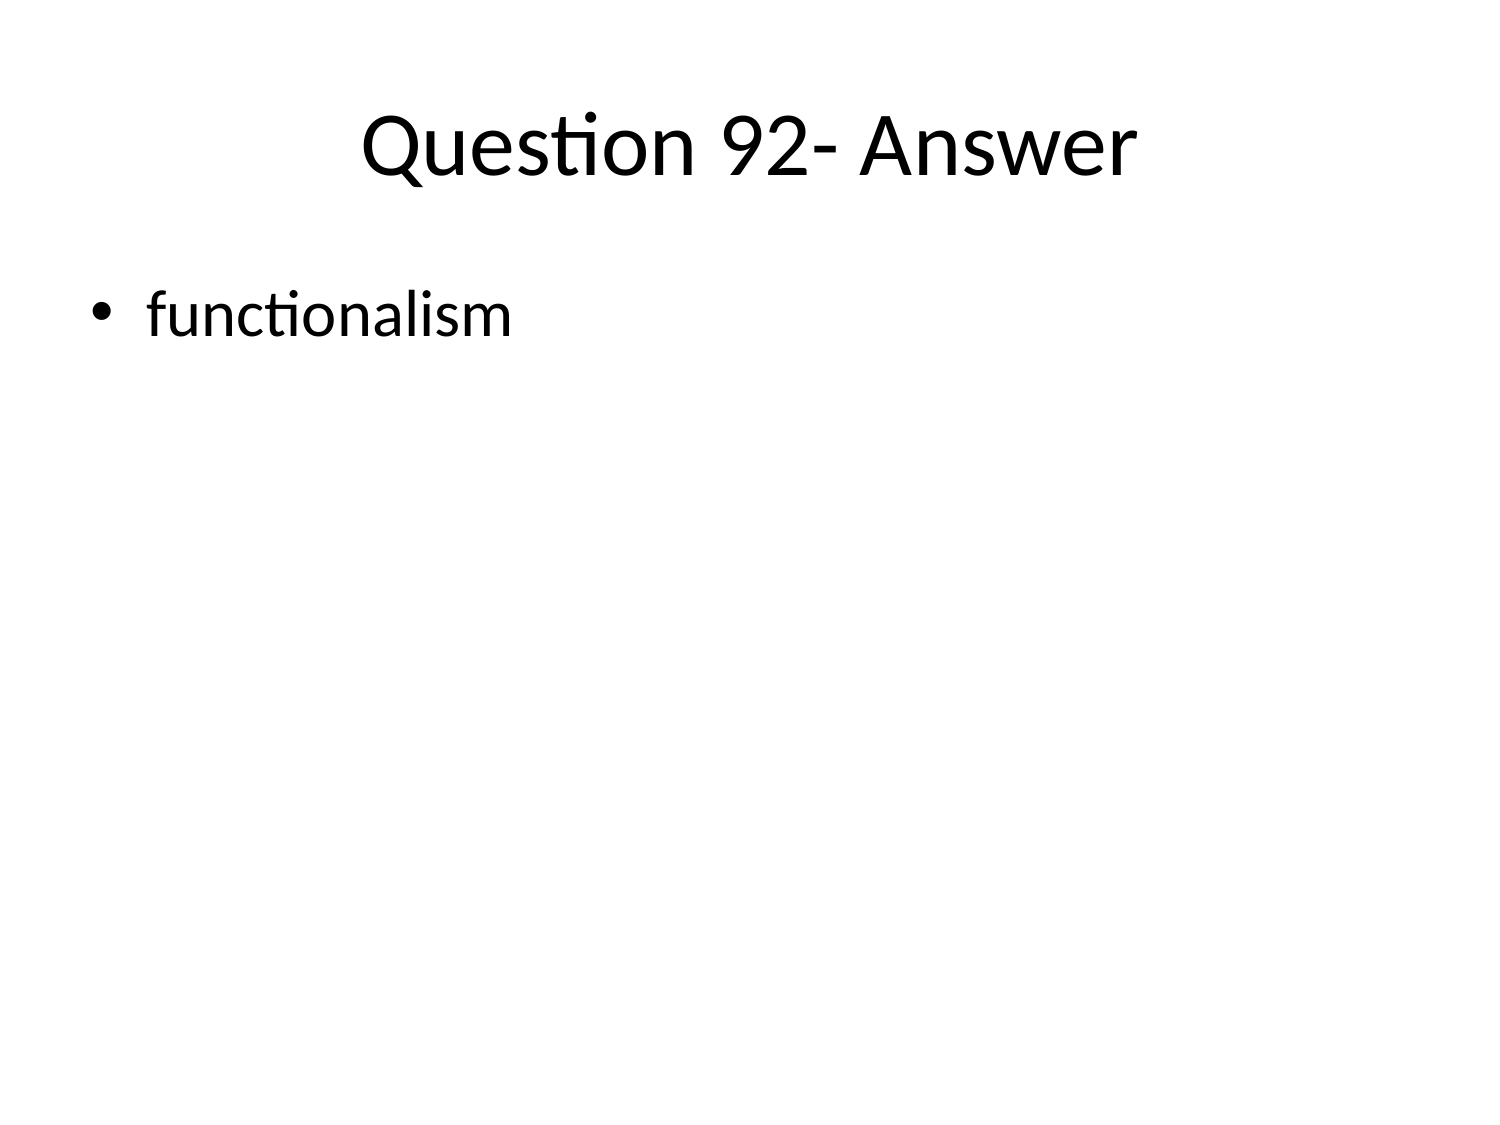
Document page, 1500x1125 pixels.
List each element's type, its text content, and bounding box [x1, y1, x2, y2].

title Question 92- Answer [75, 45, 1425, 233]
list functionalism [75, 262, 1425, 1005]
